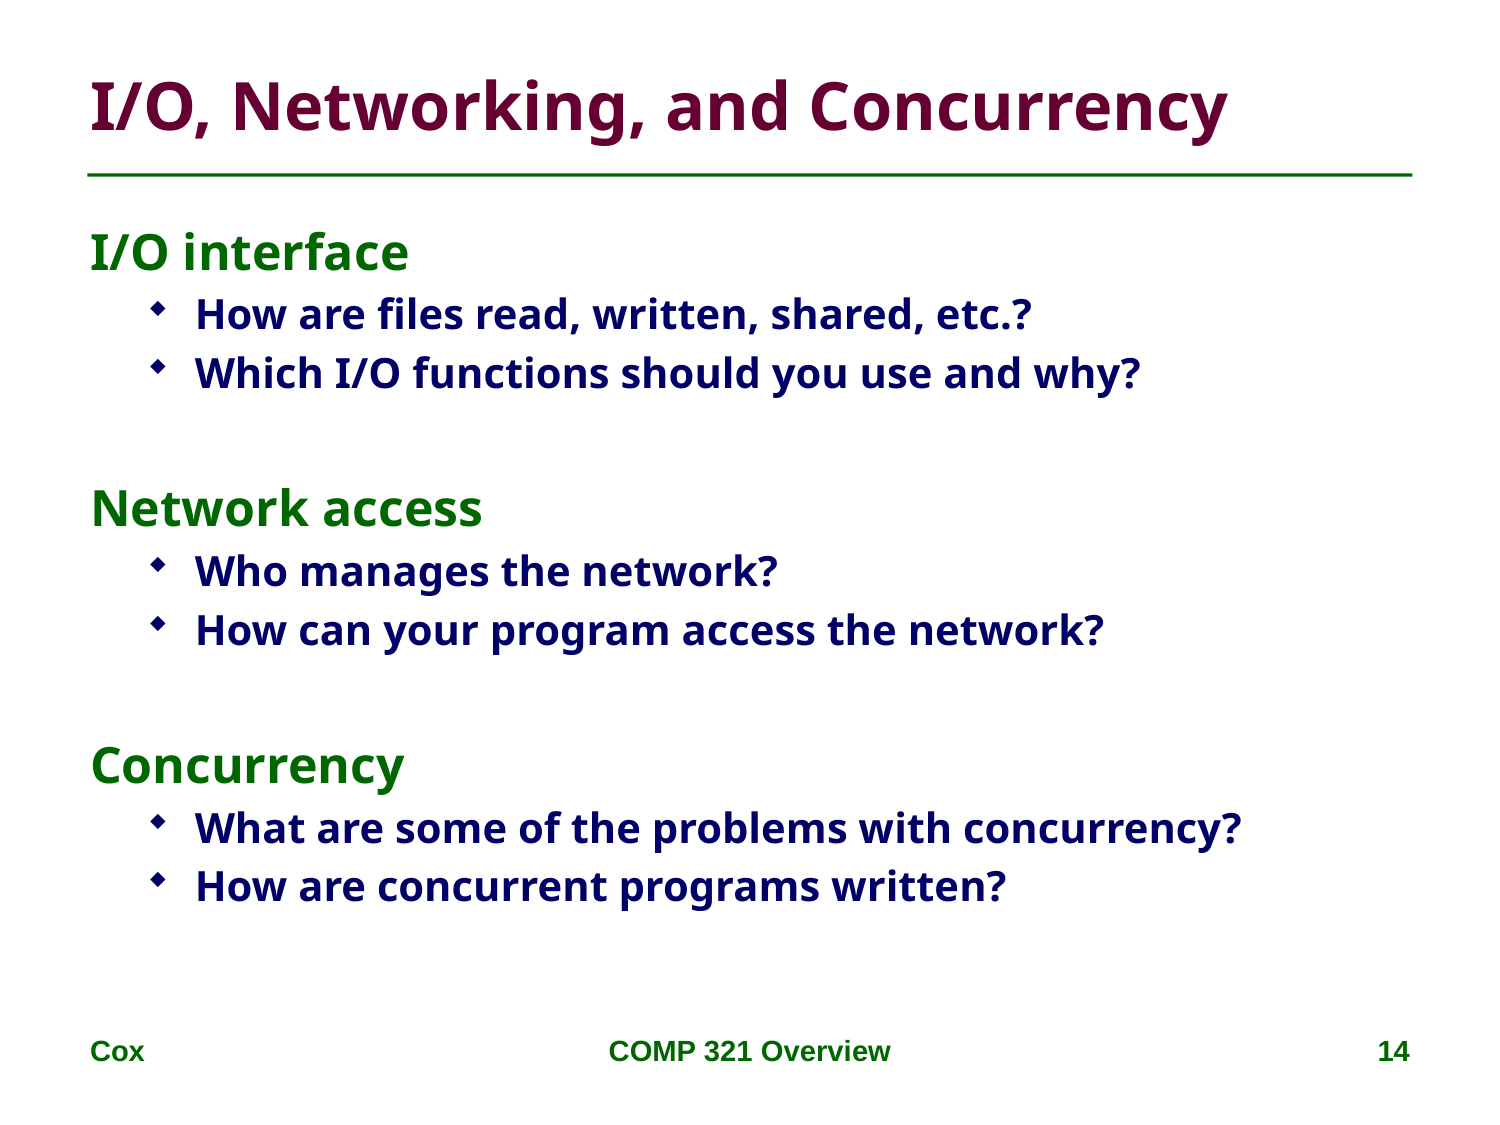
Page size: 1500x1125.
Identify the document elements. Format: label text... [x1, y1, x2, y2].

title I/O, Networking, and Concurrency [75, 45, 1425, 163]
slide_number Cox [74, 1024, 426, 1103]
footer COMP 321 Overview [512, 1024, 988, 1103]
slide_number 14 [1074, 1024, 1426, 1103]
list I/O interface How are files read, written, shared, etc.? Which I/O functions should you use and why? Network access Who manages the network? How can your program access the network? Concurrency What are some of the problems with concurrency? How are concurrent programs written? [75, 212, 1425, 1005]
